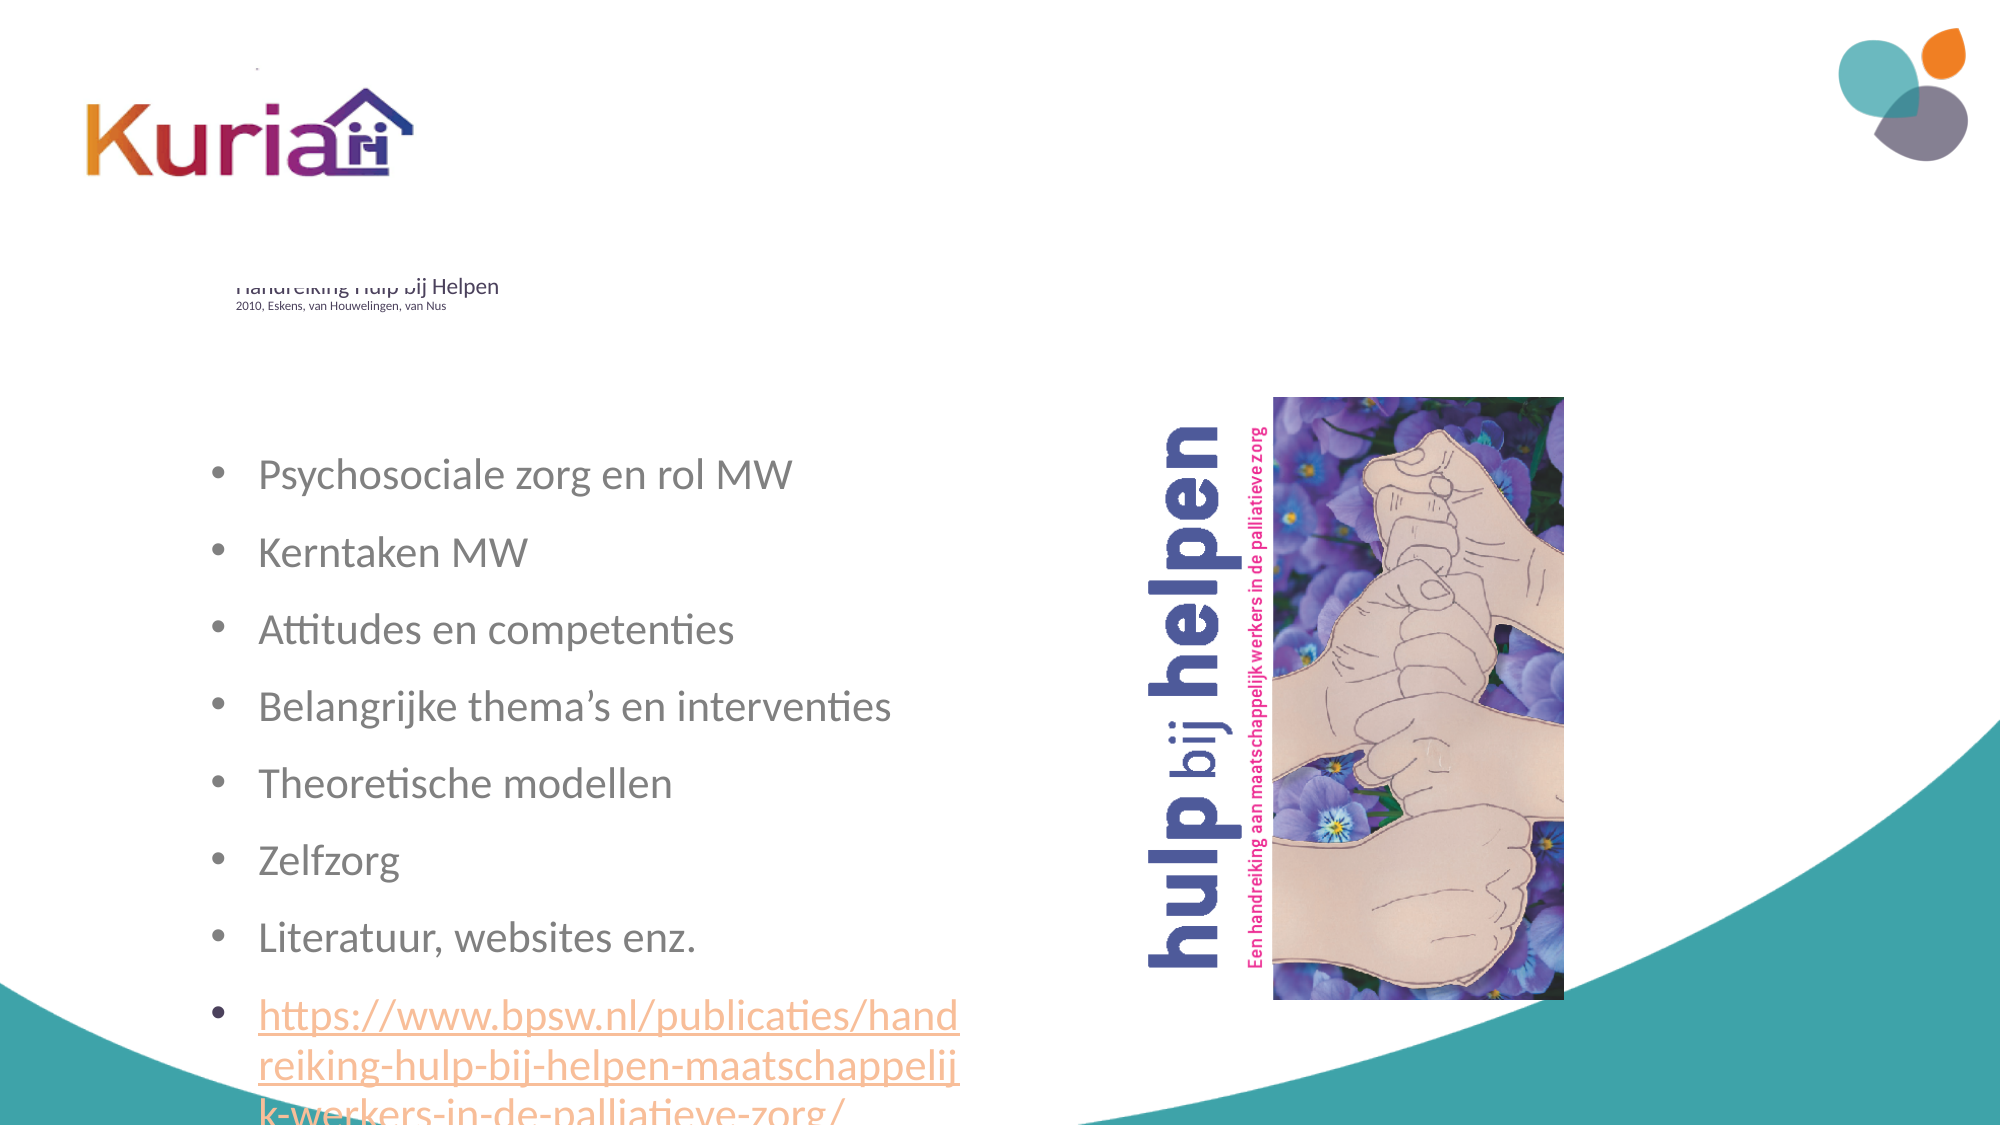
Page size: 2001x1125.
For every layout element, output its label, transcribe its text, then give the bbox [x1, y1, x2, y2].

list Psychosociale zorg en rol MW Kerntaken MW Attitudes en competenties Belangrijke thema’s en interventies Theoretische modellen Zelfzorg Literatuur, websites enz. https://www.bpsw.nl/publicaties/handreiking-hulp-bij-helpen-maatschappelijk-werkers-in-de-palliatieve-zorg/ [195, 432, 984, 1054]
picture [0, 0, 2000, 1125]
title Handreiking Hulp bij Helpen 2010, Eskens, van Houwelingen, van Nus [220, 210, 1608, 338]
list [1137, 397, 1564, 1001]
